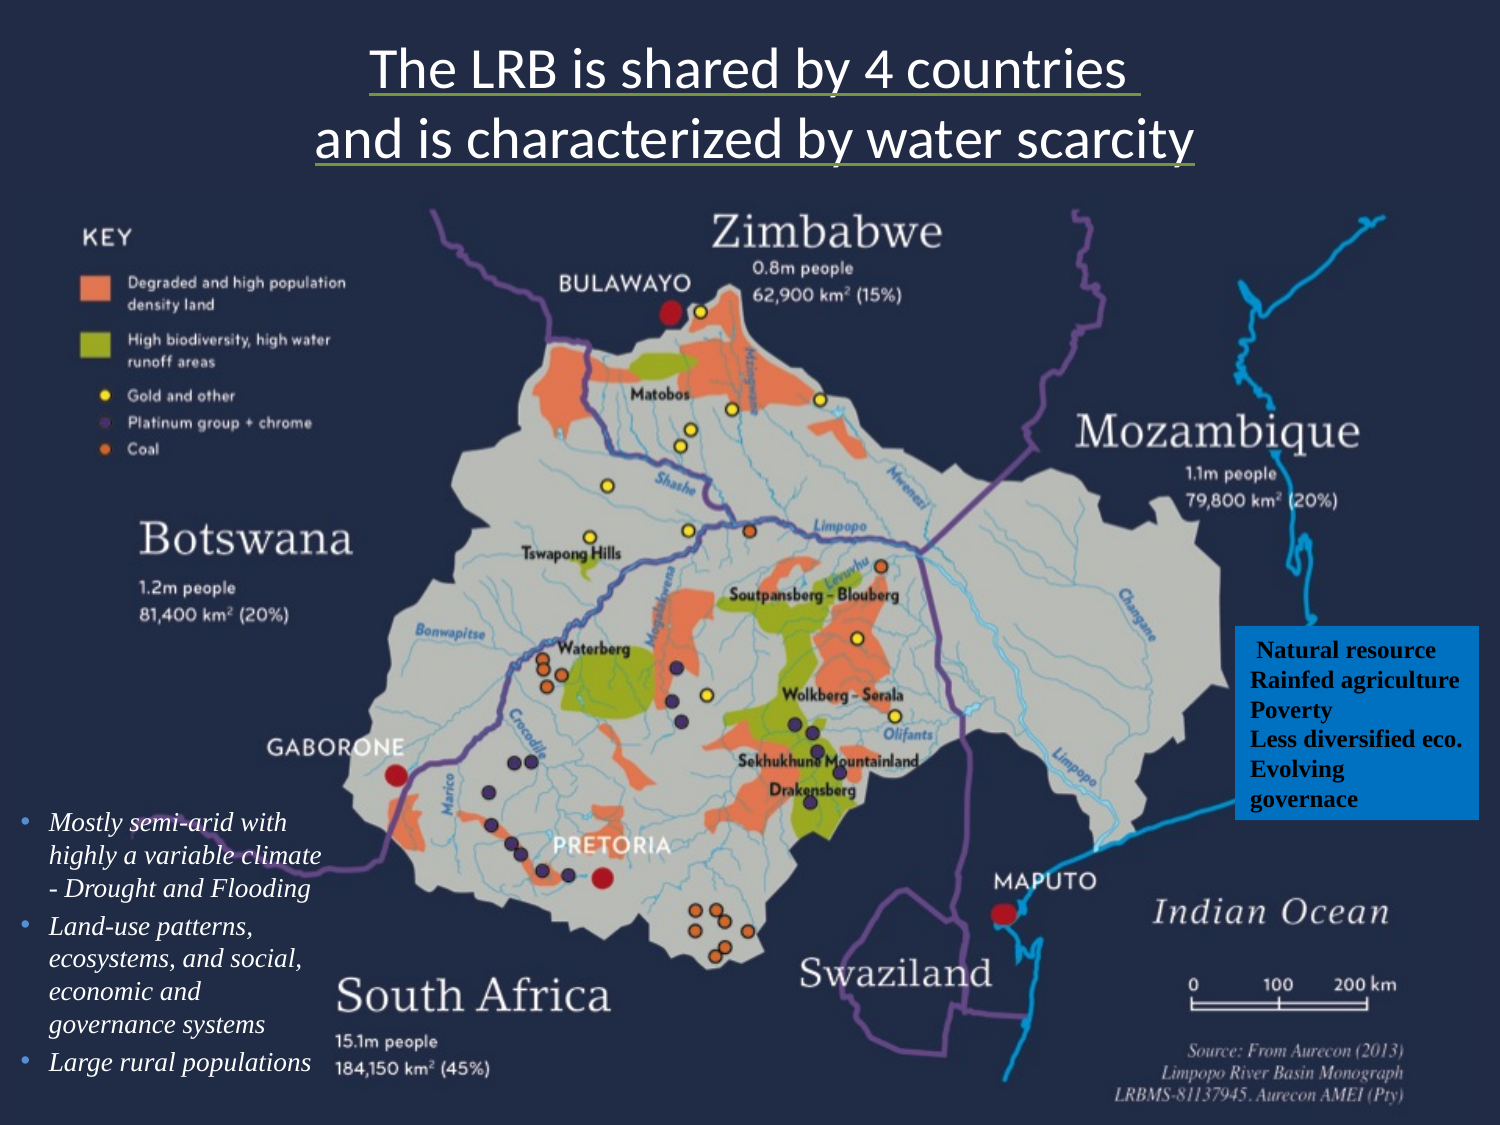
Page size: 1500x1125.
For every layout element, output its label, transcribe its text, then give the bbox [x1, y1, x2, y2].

picture [20, 190, 1468, 1125]
title The LRB is shared by 4 countries and is characterized by water scarcity [31, 25, 1479, 176]
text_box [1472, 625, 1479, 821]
